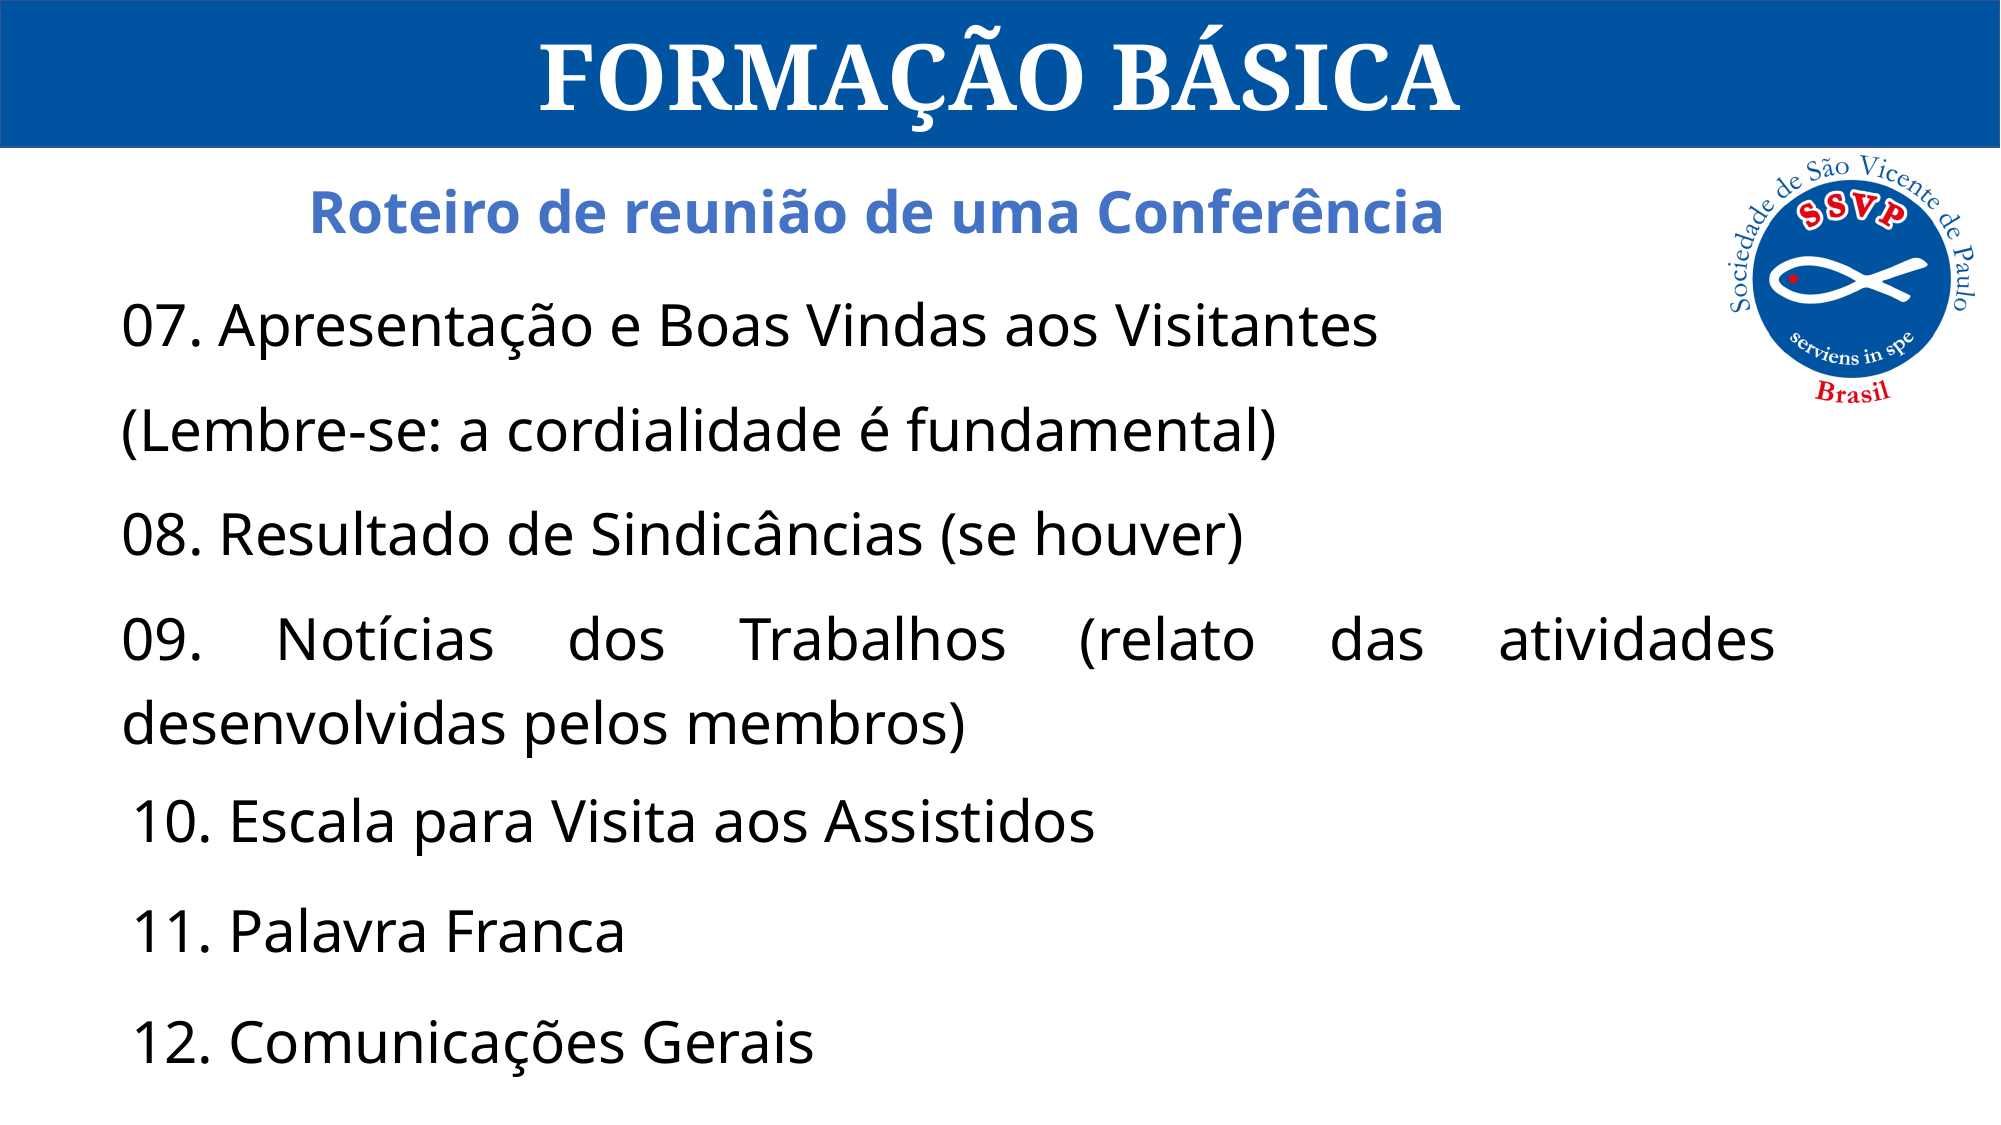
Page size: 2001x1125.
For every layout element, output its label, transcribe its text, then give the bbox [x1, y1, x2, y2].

text_box FORMAÇÃO BÁSICA [0, 0, 2000, 148]
text_box Roteiro de reunião de uma Conferência [0, 168, 1728, 253]
list 07. Apresentação e Boas Vindas aos Visitantes (Lembre-se: a cordialidade é fundamental) 08. Resultado de Sindicâncias (se houver) 09. Notícias dos Trabalhos (relato das atividades desenvolvidas pelos membros) 10. Escala para Visita aos Assistidos 11. Palavra Franca 12. Comunicações Gerais [106, 266, 1792, 1125]
picture [1728, 155, 1975, 403]
